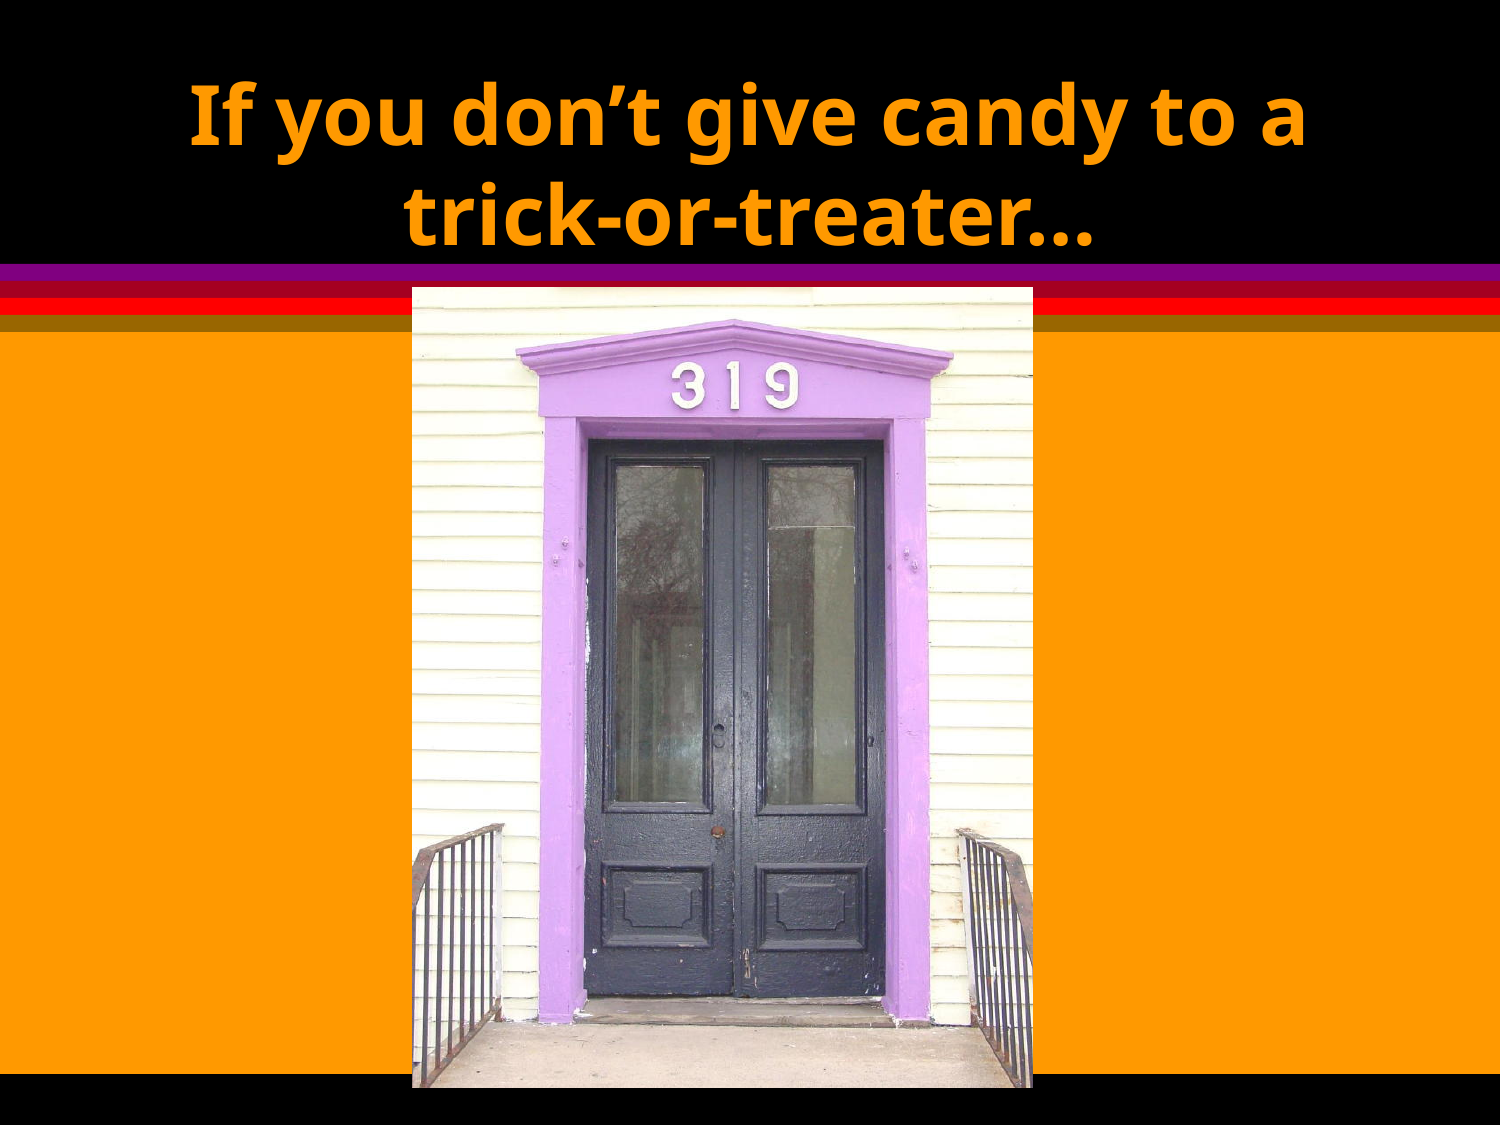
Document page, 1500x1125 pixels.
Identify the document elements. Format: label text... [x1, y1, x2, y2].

title If you don’t give candy to a trick-or-treater… [112, 50, 1388, 275]
picture [412, 287, 1033, 1088]
